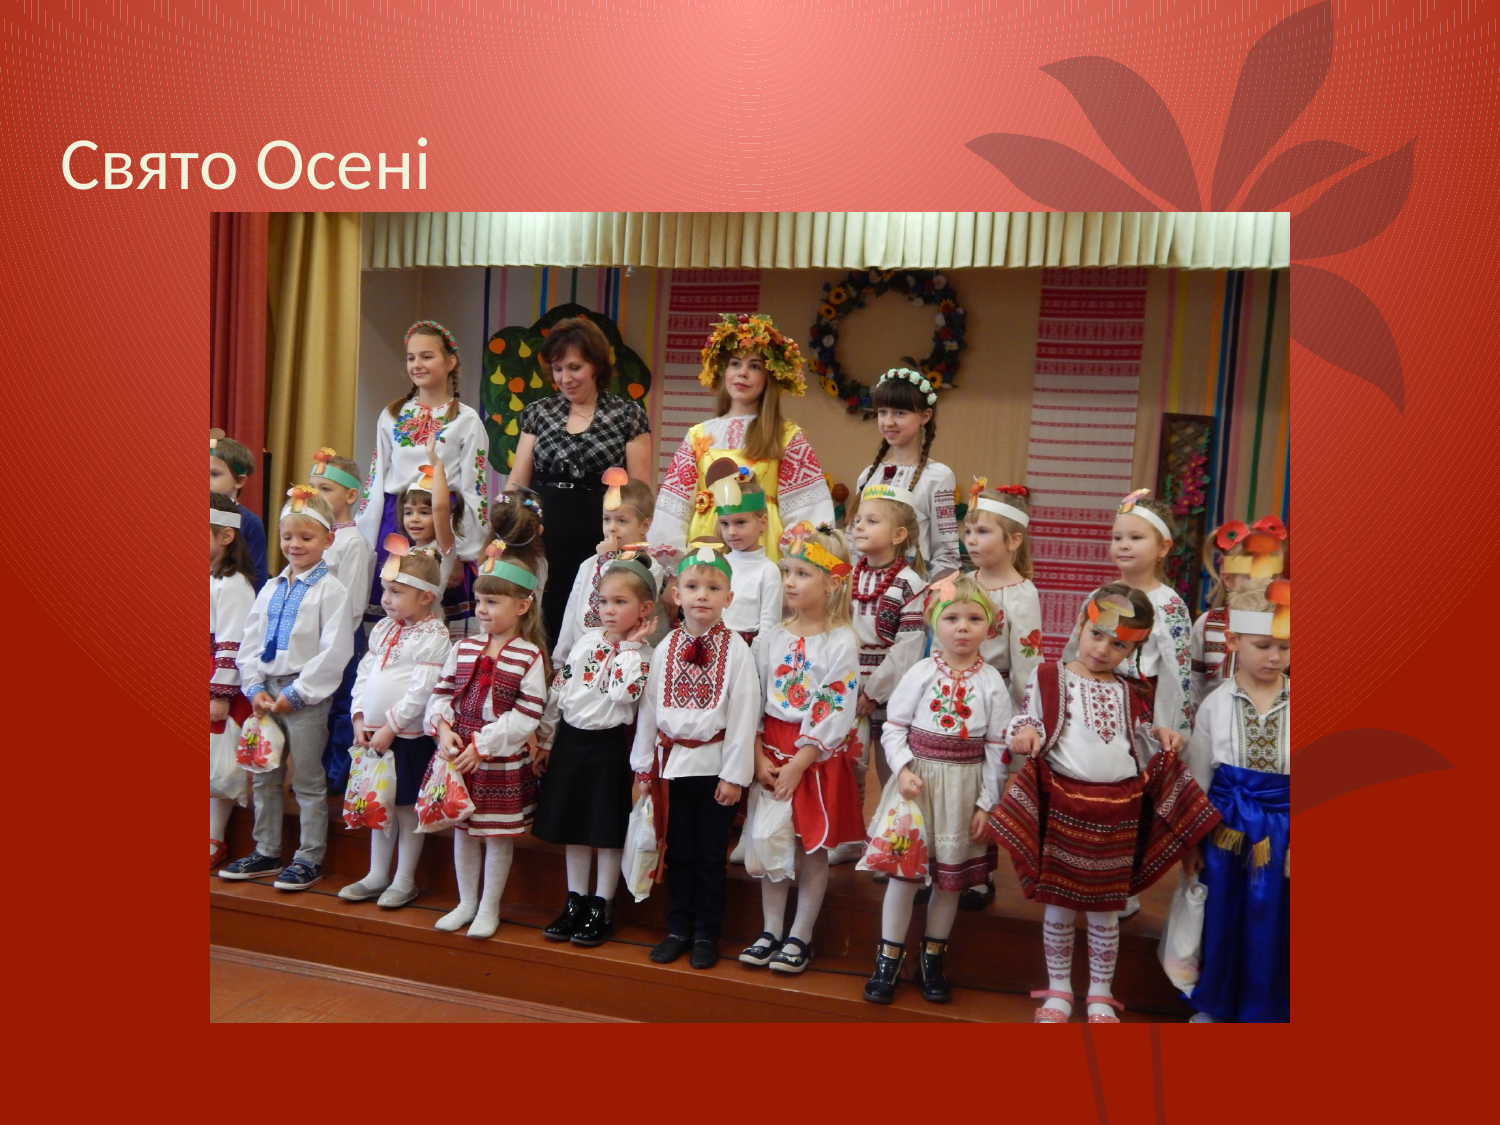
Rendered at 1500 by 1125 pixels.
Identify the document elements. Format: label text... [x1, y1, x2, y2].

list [209, 212, 1291, 1024]
title Свято Осені [45, 37, 1455, 213]
